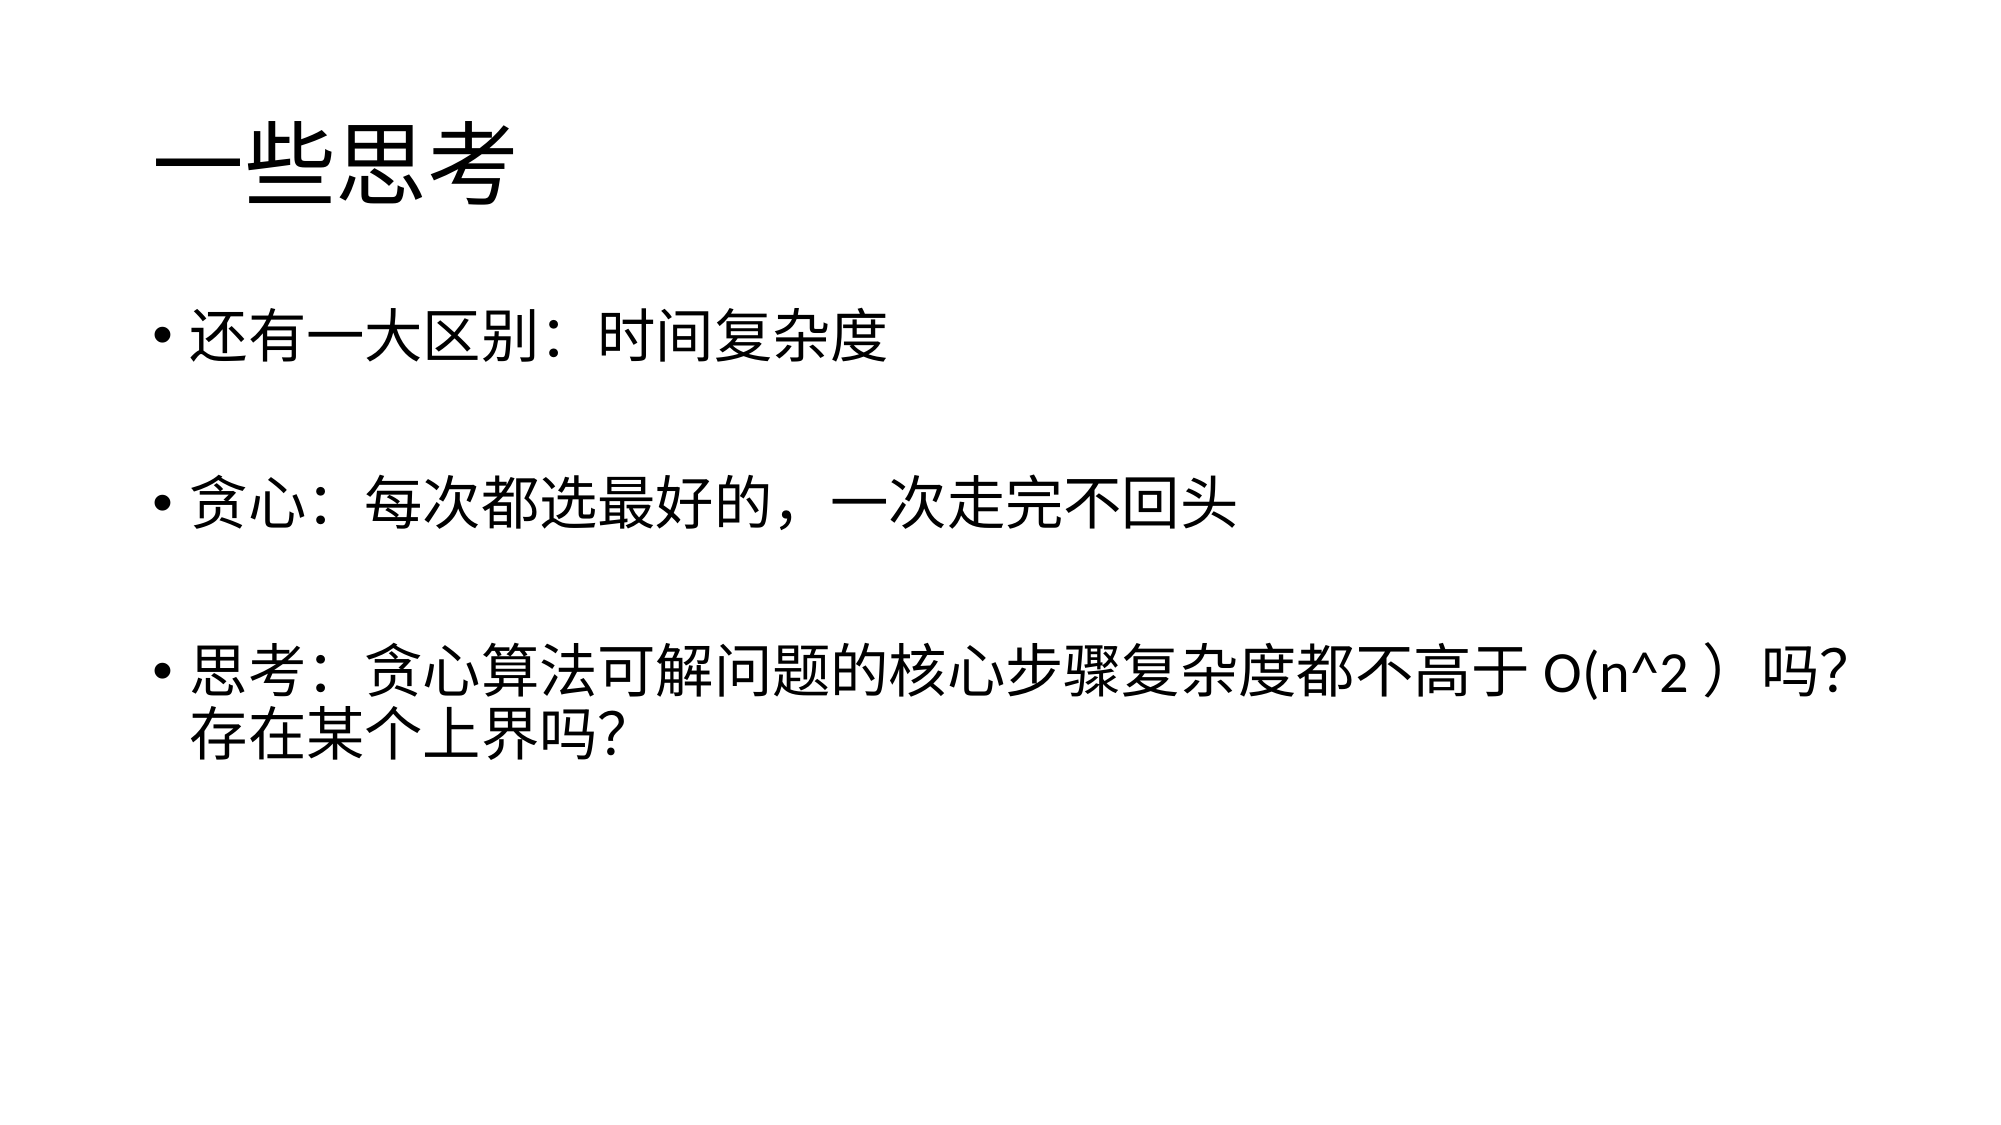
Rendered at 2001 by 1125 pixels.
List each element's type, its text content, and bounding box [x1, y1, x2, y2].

title 一些思考 [137, 59, 1863, 278]
list 还有一大区别：时间复杂度 贪心：每次都选最好的，一次走完不回头 思考：贪心算法可解问题的核心步骤复杂度都不高于O(n^2）吗？存在某个上界吗？ [137, 299, 1863, 1014]
